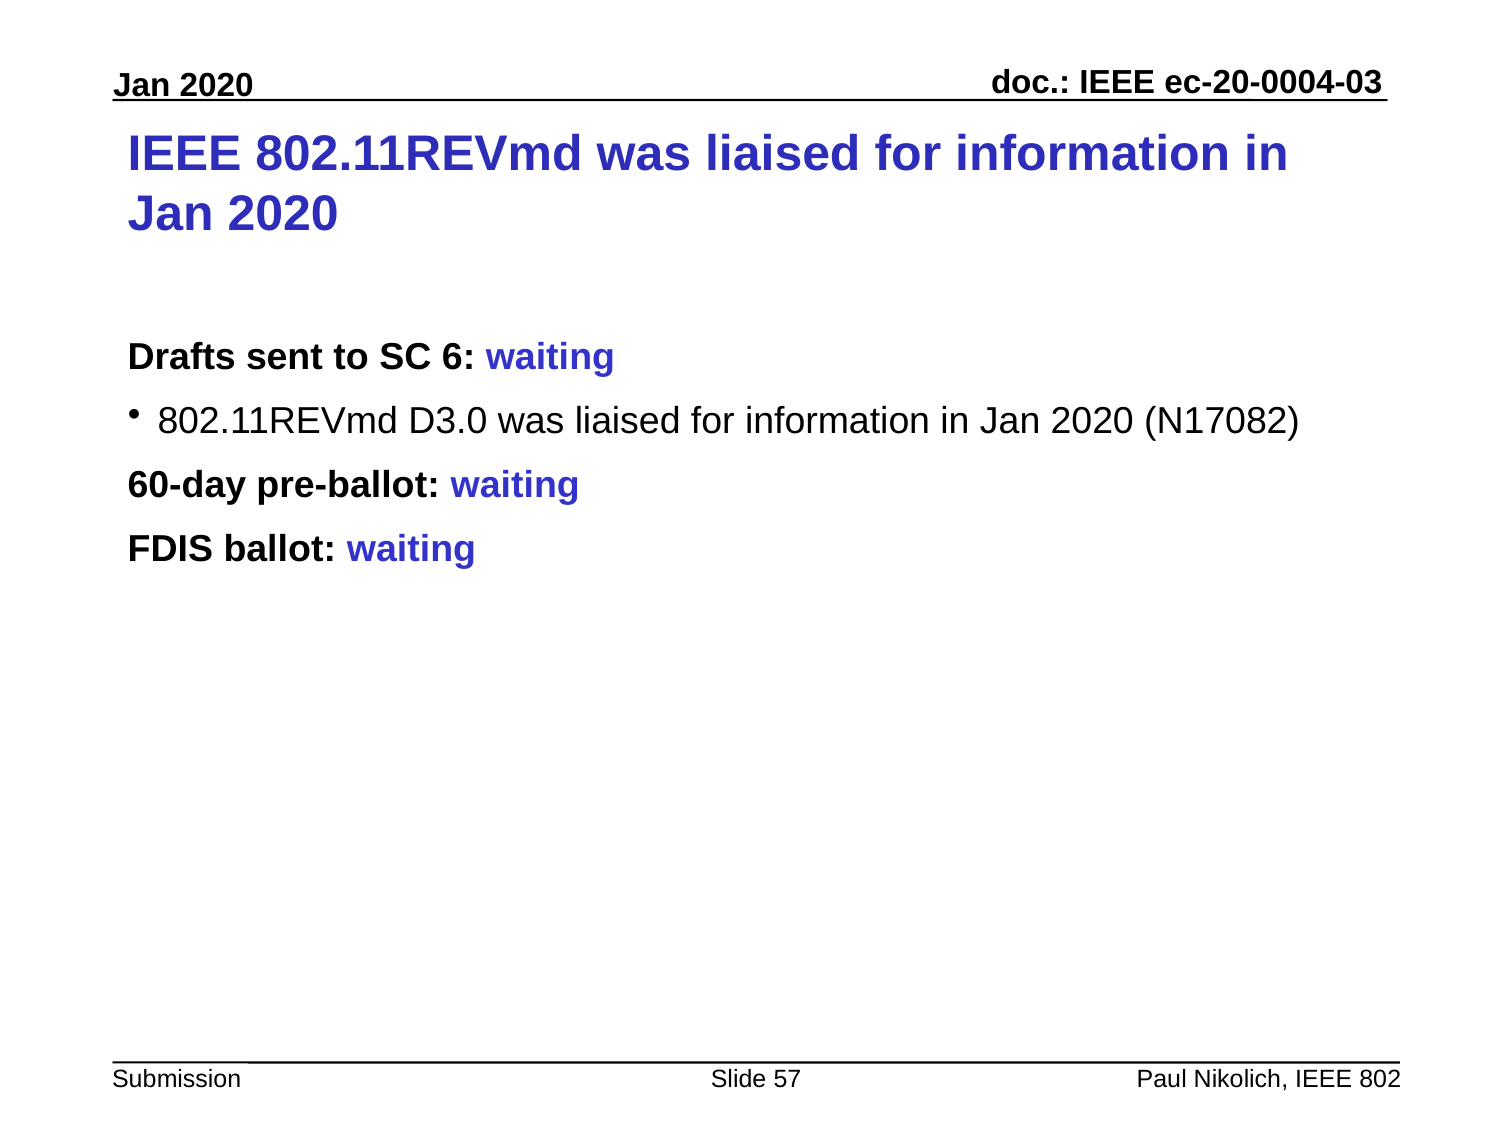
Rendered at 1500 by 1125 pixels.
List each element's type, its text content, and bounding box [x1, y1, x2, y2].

footer Paul Nikolich, IEEE 802 [1135, 1061, 1402, 1093]
title IEEE 802.11REVmd was liaised for information in Jan 2020 [112, 112, 1388, 288]
slide_number Slide 57 [709, 1061, 803, 1093]
list Drafts sent to SC 6: waiting 802.11REVmd D3.0 was liaised for information in Jan 2020 (N17082) 60-day pre-ballot: waiting FDIS ballot: waiting [112, 324, 1388, 1000]
